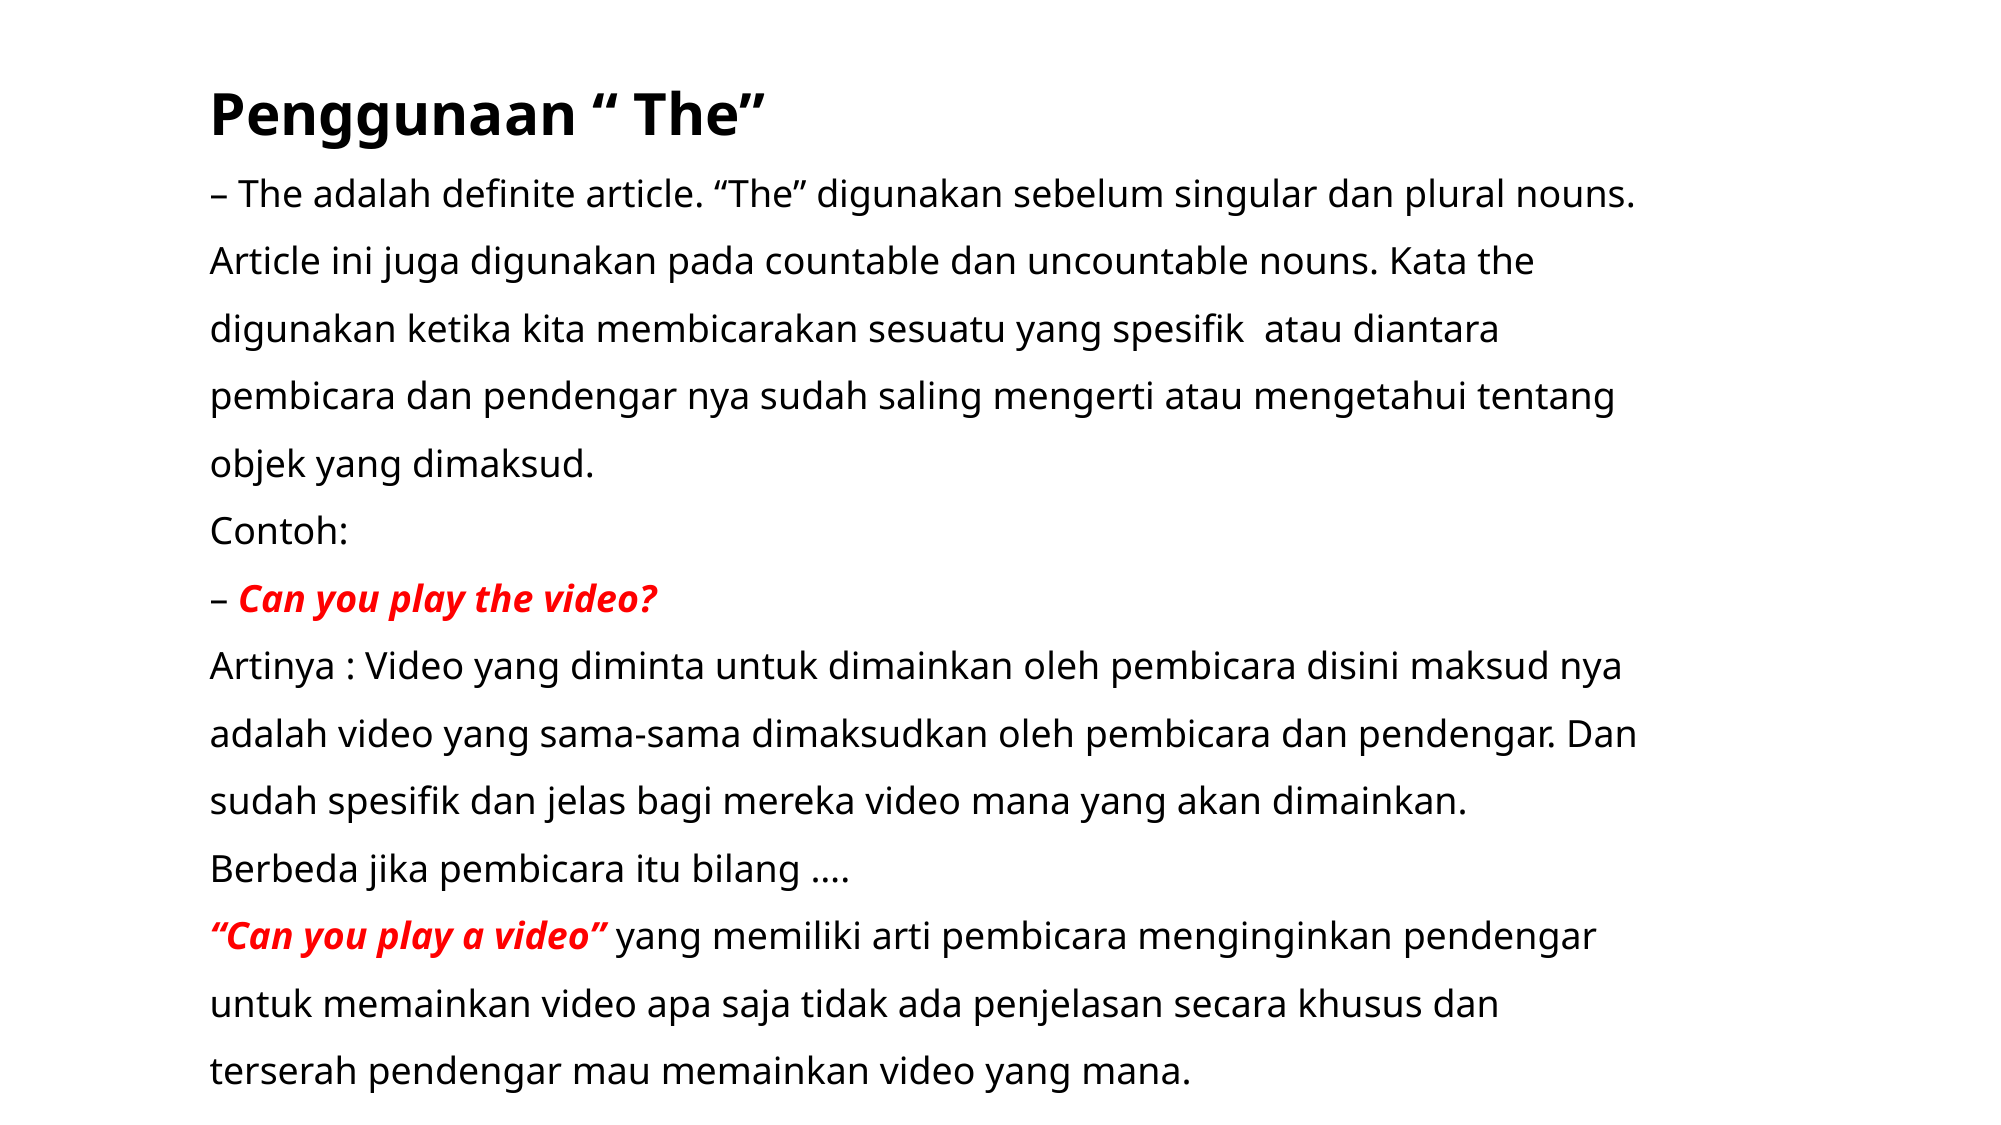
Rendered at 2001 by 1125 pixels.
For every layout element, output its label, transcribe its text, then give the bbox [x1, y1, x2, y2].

text_box Penggunaan “ The” – The adalah definite article. “The” digunakan sebelum singular dan plural nouns. Article ini juga digunakan pada countable dan uncountable nouns. Kata the digunakan ketika kita membicarakan sesuatu yang spesifik atau diantara pembicara dan pendengar nya sudah saling mengerti atau mengetahui tentang objek yang dimaksud. Contoh: – Can you play the video? Artinya : Video yang diminta untuk dimainkan oleh pembicara disini maksud nya adalah video yang sama-sama dimaksudkan oleh pembicara dan pendengar. Dan sudah spesifik dan jelas bagi mereka video mana yang akan dimainkan. Berbeda jika pembicara itu bilang …. “Can you play a video” yang memiliki arti pembicara menginginkan pendengar untuk memainkan video apa saja tidak ada penjelasan secara khusus dan terserah pendengar mau memainkan video yang mana. [194, 34, 1662, 1100]
